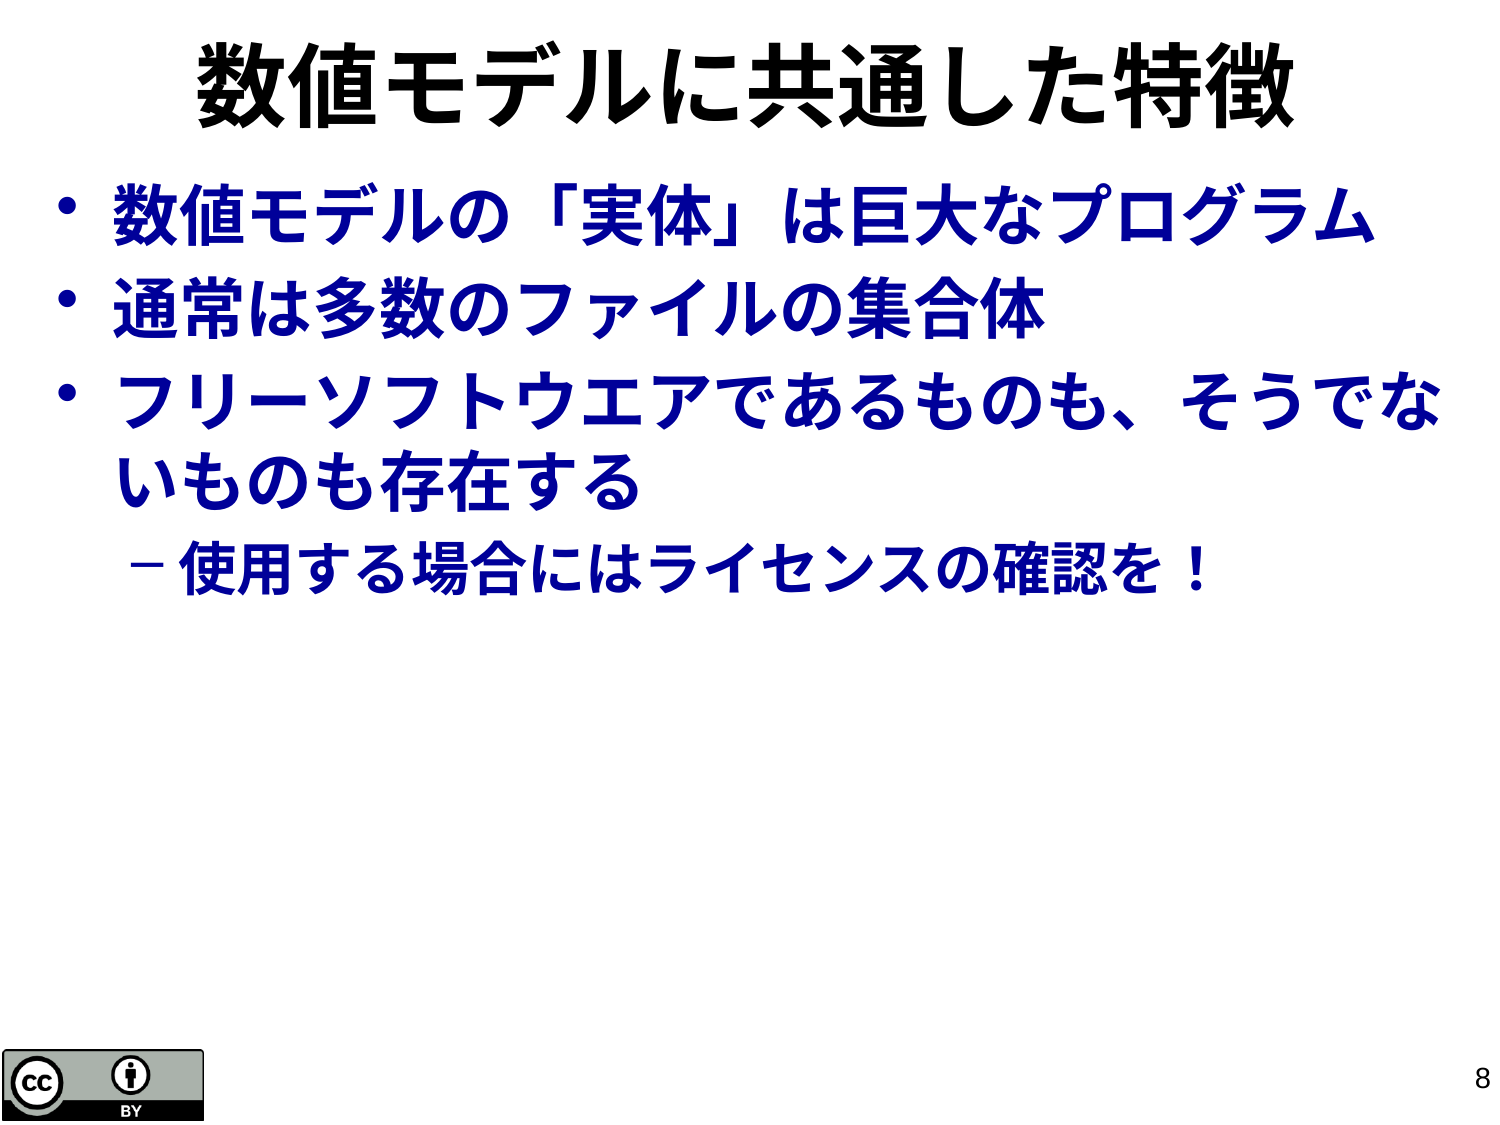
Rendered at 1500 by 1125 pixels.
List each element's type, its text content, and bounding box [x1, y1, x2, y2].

slide_number 8 [1155, 1051, 1500, 1125]
picture [2, 1049, 204, 1121]
list 数値モデルの「実体」は巨大なプログラム 通常は多数のファイルの集合体 フリーソフトウエアであるものも、そうでないものも存在する 使用する場合にはライセンスの確認を！ [41, 165, 1467, 909]
title 数値モデルに共通した特徴 [71, 7, 1421, 161]
